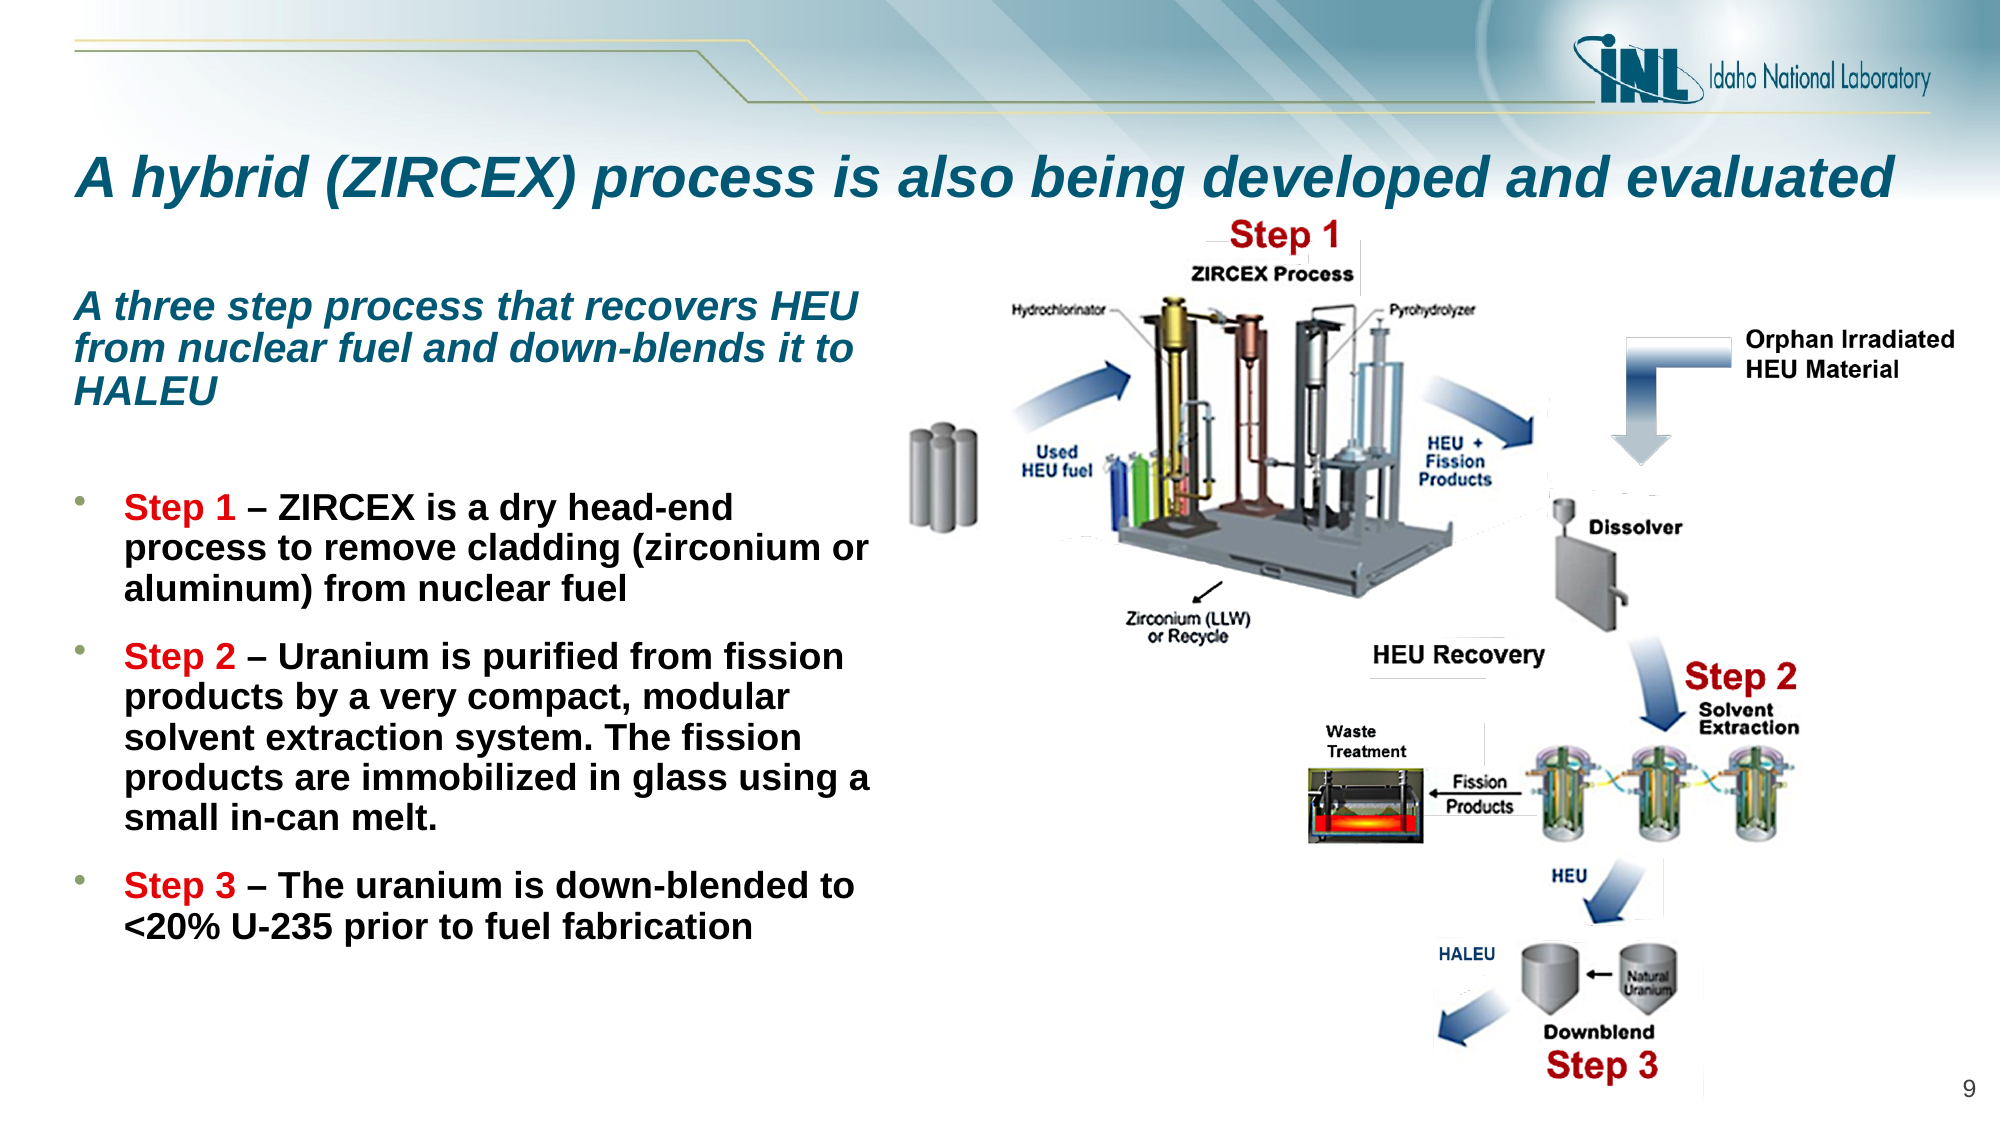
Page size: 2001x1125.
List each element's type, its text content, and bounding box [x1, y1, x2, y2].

picture [896, 209, 1966, 1102]
picture [68, 0, 2000, 202]
slide_number 9 [1970, 1071, 1977, 1103]
title A hybrid (ZIRCEX) process is also being developed and evaluated [75, 149, 1925, 210]
list A three step process that recovers HEU from nuclear fuel and down-blends it to HALEU Step 1 – ZIRCEX is a dry head-end process to remove cladding (zirconium or aluminum) from nuclear fuel Step 2 – Uranium is purified from fission products by a very compact, modular solvent extraction system. The fission products are immobilized in glass using a small in-can melt. Step 3 – The uranium is down-blended to <20% U-235 prior to fuel fabrication [73, 286, 880, 1058]
